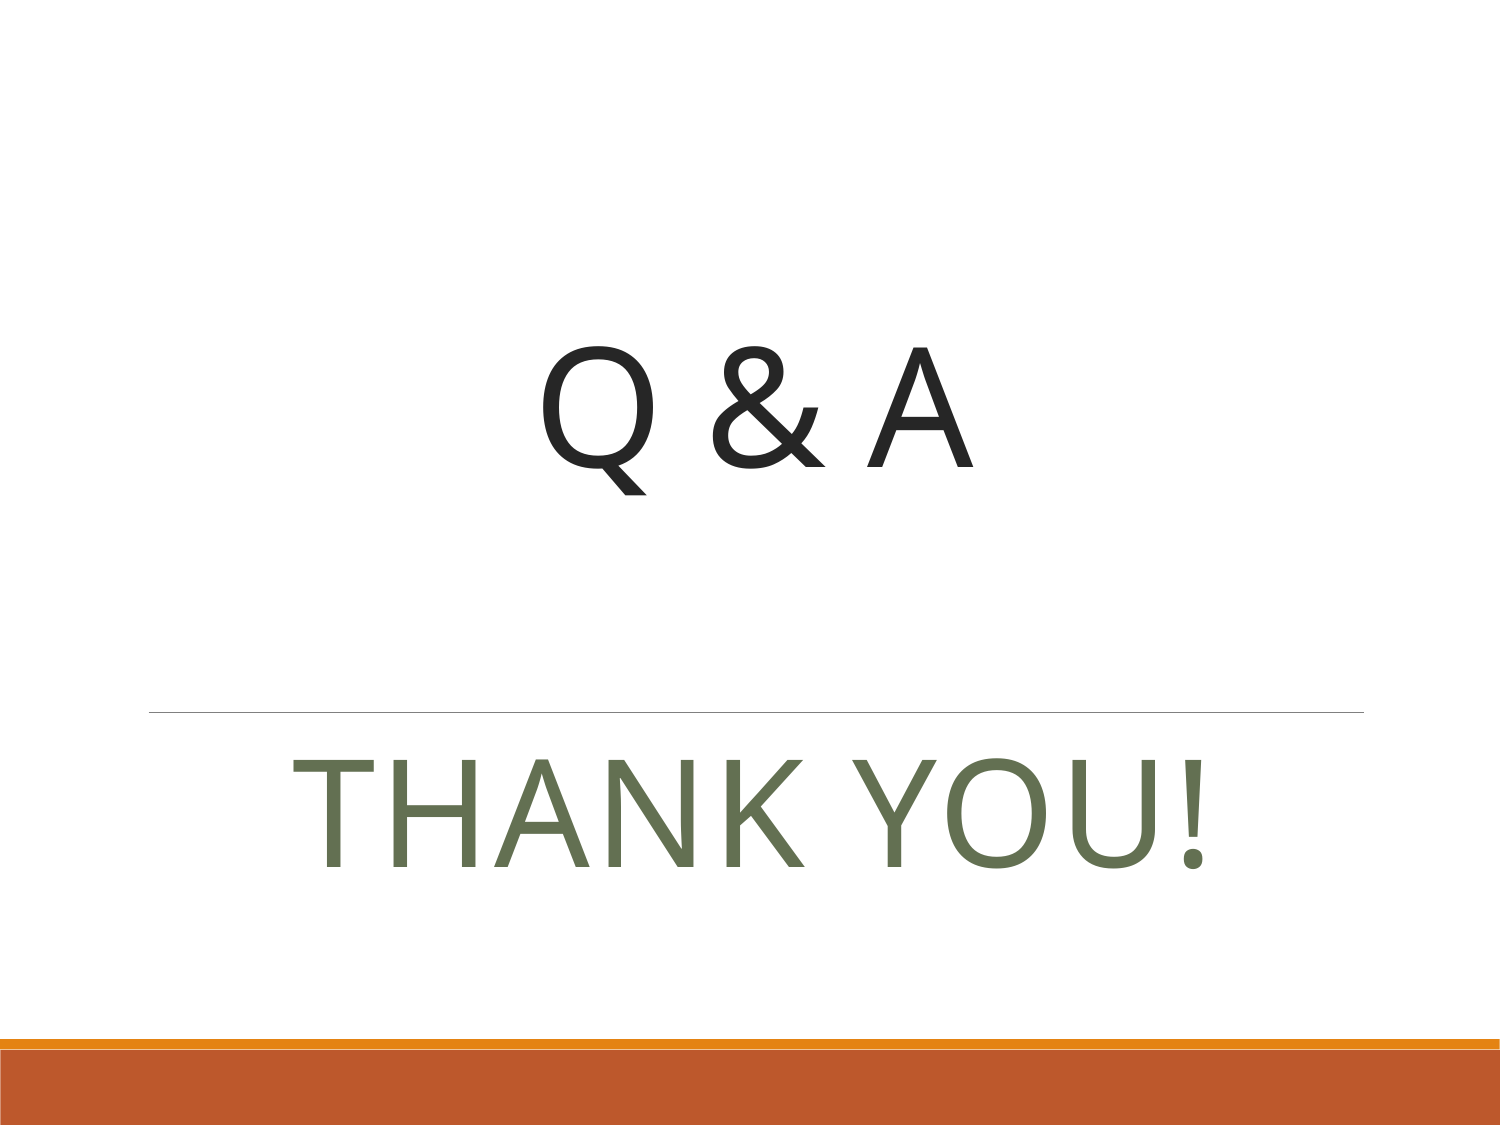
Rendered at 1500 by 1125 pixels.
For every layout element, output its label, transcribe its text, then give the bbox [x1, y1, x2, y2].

list Thank you! [135, 730, 1373, 918]
title Q & A [135, 124, 1373, 710]
